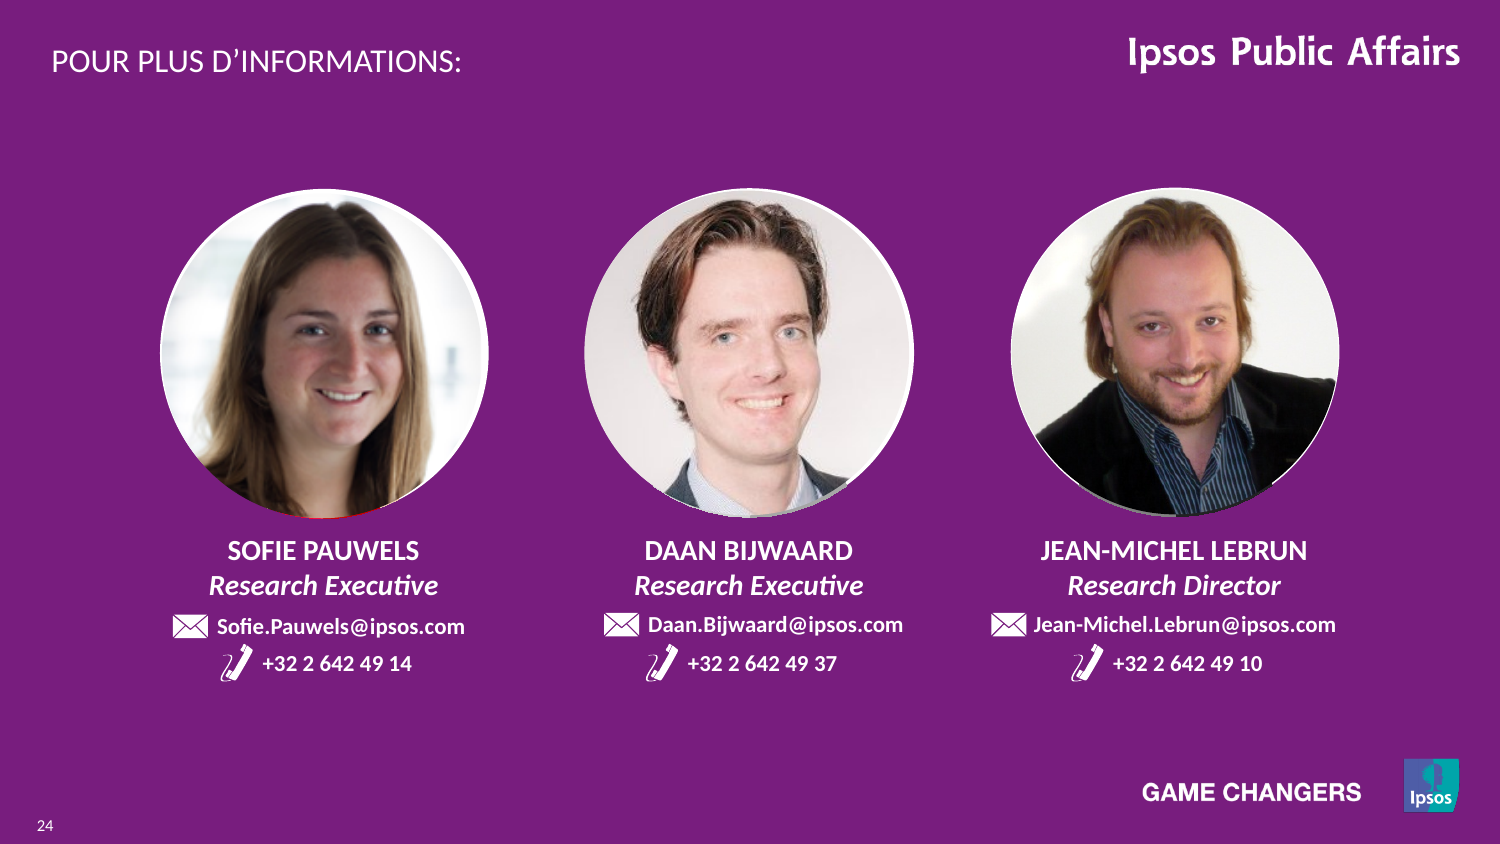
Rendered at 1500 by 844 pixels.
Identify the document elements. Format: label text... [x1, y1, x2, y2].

picture [1142, 764, 1370, 810]
picture [1112, 27, 1475, 88]
text_box POUR PLUS D’INFORMATIONS: [36, 32, 1139, 121]
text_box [172, 531, 483, 685]
picture [1011, 189, 1339, 515]
picture [1397, 758, 1460, 813]
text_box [991, 531, 1359, 685]
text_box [603, 531, 931, 685]
picture [161, 193, 483, 519]
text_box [585, 187, 915, 518]
picture [584, 190, 910, 516]
